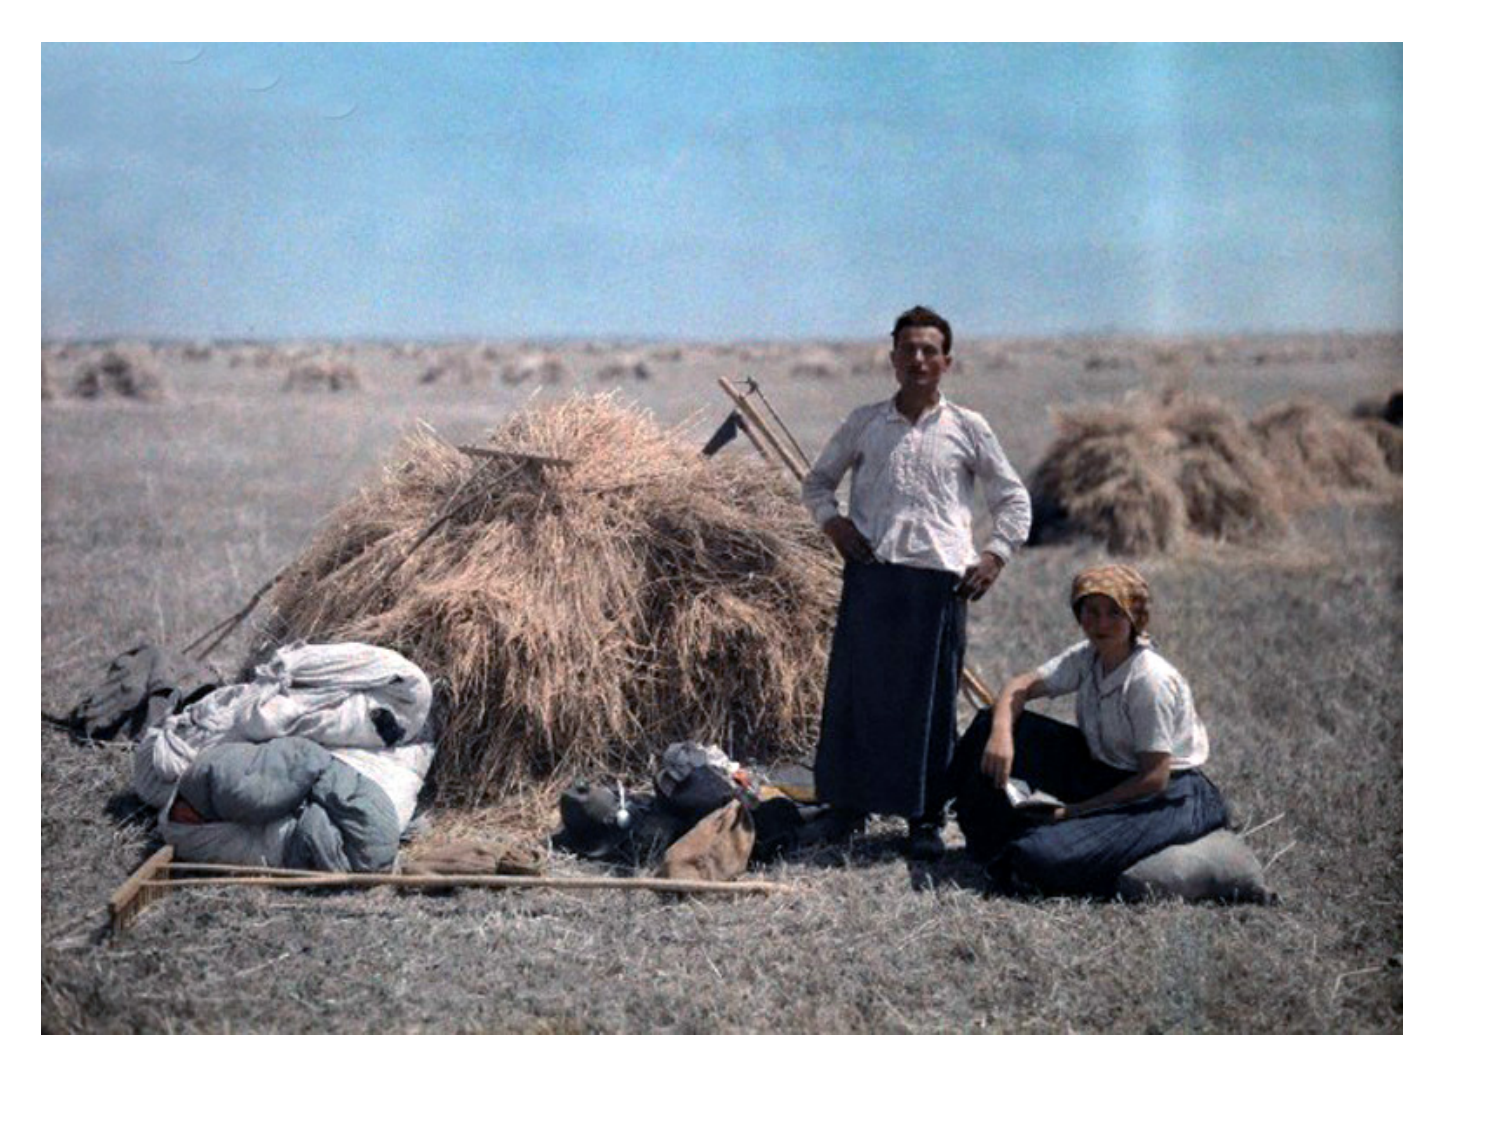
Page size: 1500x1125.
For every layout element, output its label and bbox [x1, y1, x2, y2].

picture [41, 42, 1403, 1036]
